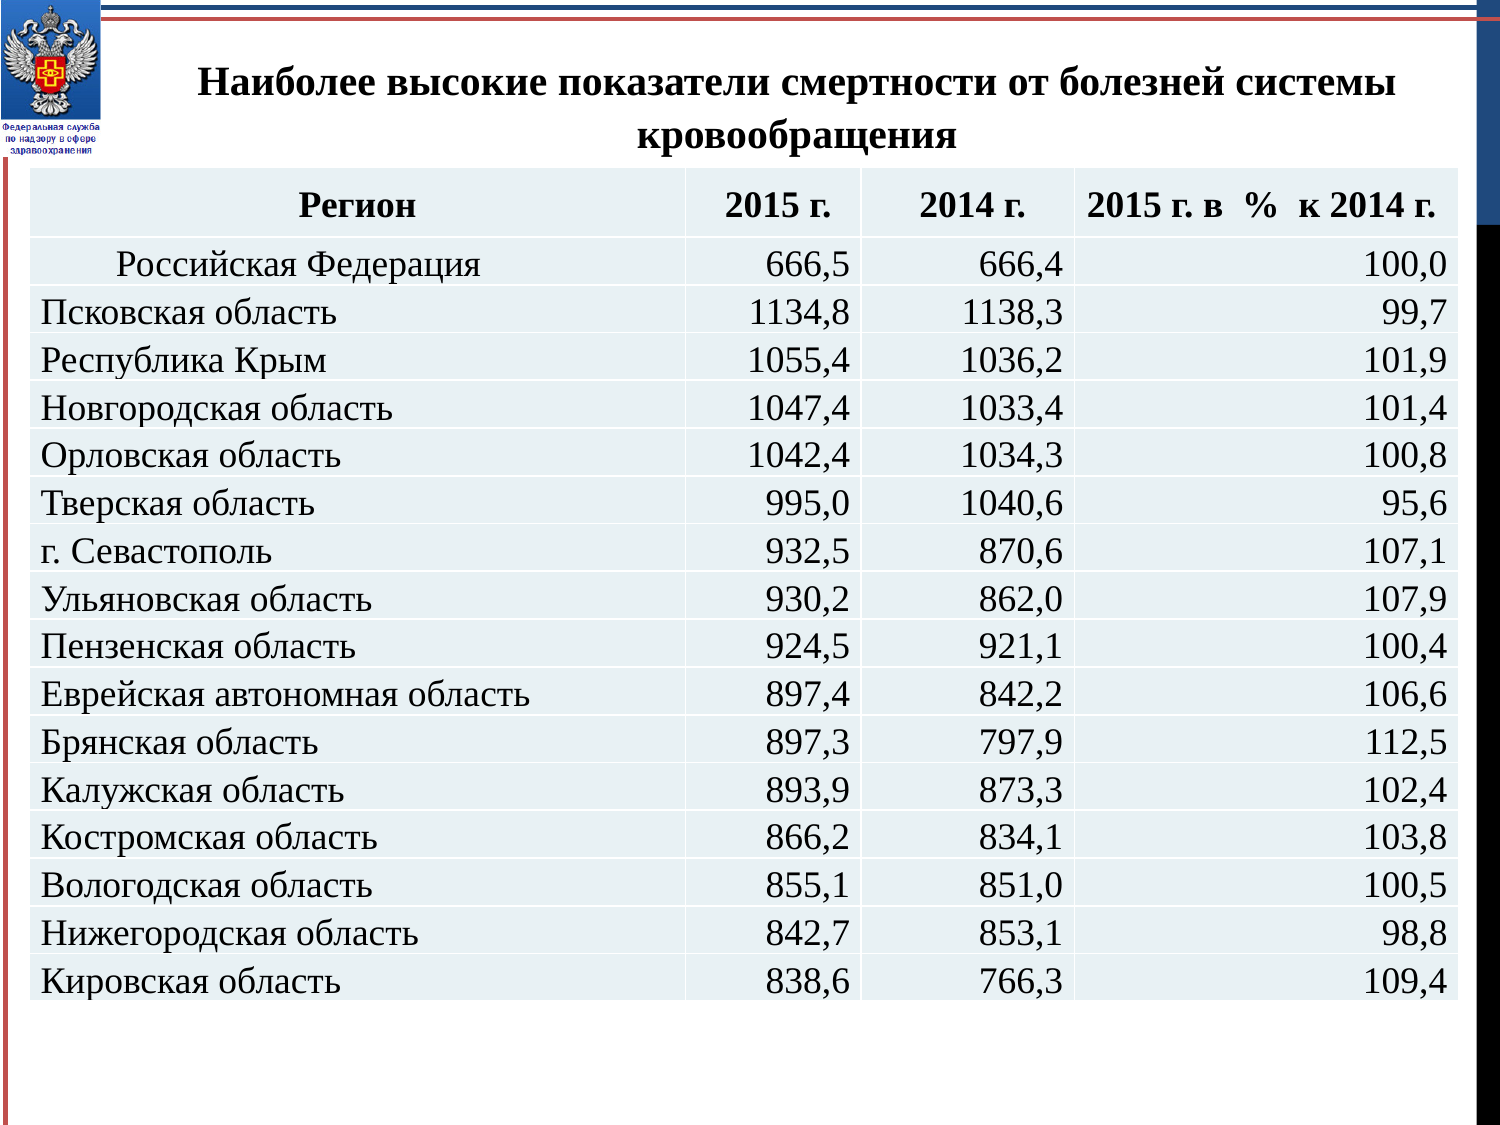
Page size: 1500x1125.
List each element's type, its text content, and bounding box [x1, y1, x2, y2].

table_cell 766,3 [862, 954, 1074, 1000]
table_cell 100,0 [1075, 238, 1458, 284]
table_cell 842,7 [686, 907, 860, 953]
table_cell 1055,4 [686, 333, 860, 379]
table_cell 101,4 [1075, 381, 1458, 427]
table_cell 851,0 [862, 859, 1074, 905]
table_cell 834,1 [862, 811, 1074, 857]
table_cell Ульяновская область [30, 572, 685, 618]
table_cell 100,8 [1075, 429, 1458, 475]
table_cell 101,9 [1075, 333, 1458, 379]
table_cell 1047,4 [686, 381, 860, 427]
table_cell 853,1 [862, 907, 1074, 953]
table_cell 100,5 [1075, 859, 1458, 905]
table_cell 932,5 [686, 524, 860, 570]
table_cell 1033,4 [862, 381, 1074, 427]
table_cell Тверская область [30, 477, 685, 523]
table_cell Новгородская область [30, 381, 685, 427]
table_header 2015 г. в % к 2014 г. [1075, 168, 1458, 236]
table_cell 1134,8 [686, 286, 860, 332]
table_cell 1034,3 [862, 429, 1074, 475]
table_cell Вологодская область [30, 859, 685, 905]
text_box Наиболее высокие показатели смертности от болезней системы кровообращения [135, 42, 1459, 165]
table_cell 1040,6 [862, 477, 1074, 523]
table_header Регион [30, 168, 685, 236]
table_cell 862,0 [862, 572, 1074, 618]
table_cell 95,6 [1075, 477, 1458, 523]
table_cell 102,4 [1075, 763, 1458, 809]
table_cell Костромская область [30, 811, 685, 857]
table_cell 1042,4 [686, 429, 860, 475]
table_cell Еврейская автономная область [30, 668, 685, 714]
table_cell 666,5 [686, 238, 860, 284]
table_cell Российская Федерация [30, 238, 685, 284]
table_cell Брянская область [30, 716, 685, 762]
table_cell 897,4 [686, 668, 860, 714]
table_cell 1138,3 [862, 286, 1074, 332]
table_cell г. Севастополь [30, 524, 685, 570]
table_cell 112,5 [1075, 716, 1458, 762]
table_cell 1036,2 [862, 333, 1074, 379]
table_cell 103,8 [1075, 811, 1458, 857]
table_cell Калужская область [30, 763, 685, 809]
table_cell Орловская область [30, 429, 685, 475]
table_cell 106,6 [1075, 668, 1458, 714]
table_cell 995,0 [686, 477, 860, 523]
table_cell 98,8 [1075, 907, 1458, 953]
table_cell Псковская область [30, 286, 685, 332]
table_cell 107,9 [1075, 572, 1458, 618]
table_header 2015 г. [686, 168, 860, 236]
table_cell Кировская область [30, 954, 685, 1000]
table_cell 99,7 [1075, 286, 1458, 332]
table_header 2014 г. [862, 168, 1074, 236]
table_cell 838,6 [686, 954, 860, 1000]
table_cell 893,9 [686, 763, 860, 809]
table_cell 924,5 [686, 620, 860, 666]
table_cell 109,4 [1075, 954, 1458, 1000]
table_cell 855,1 [686, 859, 860, 905]
table_cell Hижегородская область [30, 907, 685, 953]
table_cell 100,4 [1075, 620, 1458, 666]
table_cell 870,6 [862, 524, 1074, 570]
table_cell 930,2 [686, 572, 860, 618]
table_cell 797,9 [862, 716, 1074, 762]
table_cell 873,3 [862, 763, 1074, 809]
table_cell 666,4 [862, 238, 1074, 284]
table_cell 107,1 [1075, 524, 1458, 570]
picture [0, 0, 101, 157]
table_cell 897,3 [686, 716, 860, 762]
table_cell 842,2 [862, 668, 1074, 714]
table_cell 921,1 [862, 620, 1074, 666]
table_cell Пензенская область [30, 620, 685, 666]
table_cell 866,2 [686, 811, 860, 857]
table_cell Республика Крым [30, 333, 685, 379]
